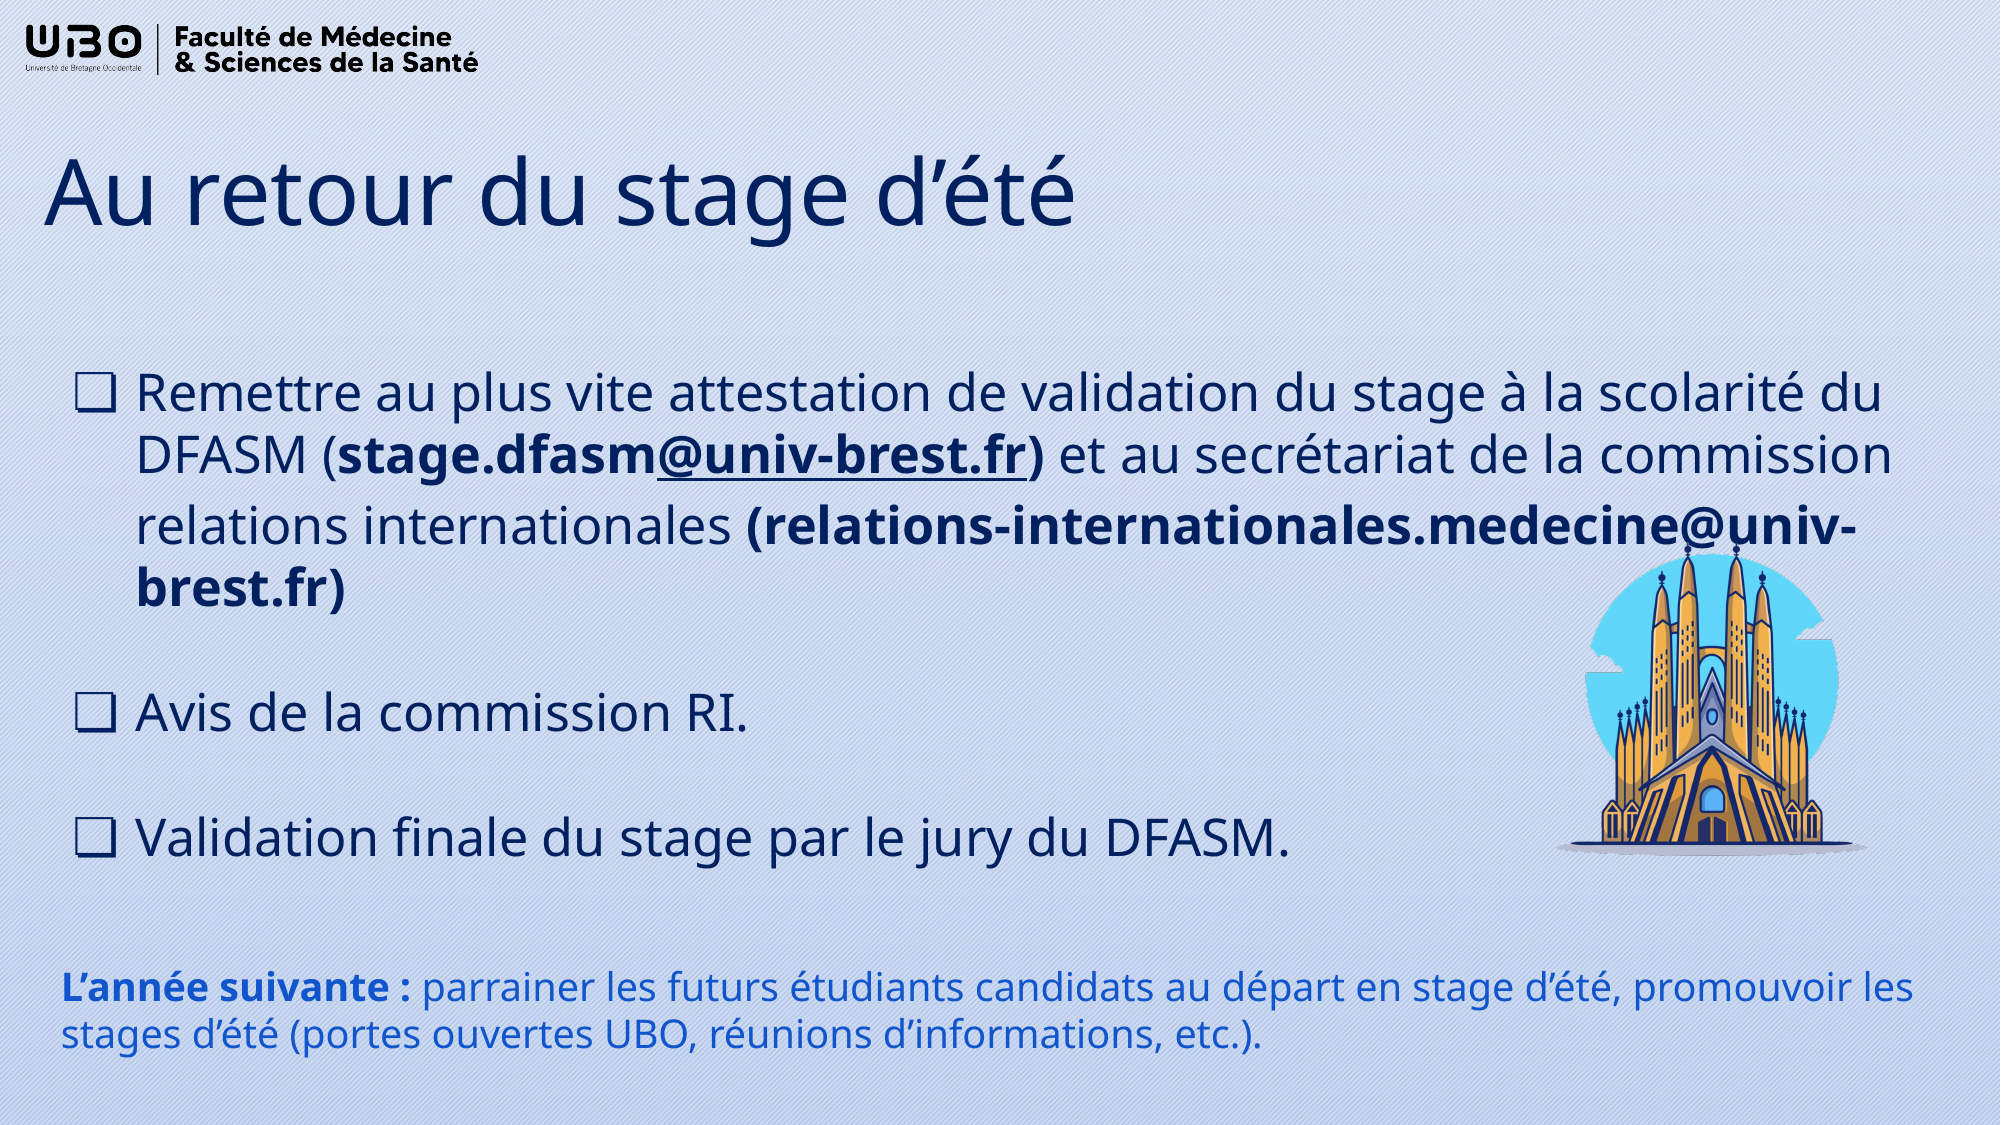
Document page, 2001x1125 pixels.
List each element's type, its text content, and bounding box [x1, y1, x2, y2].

picture [0, 0, 557, 127]
text_box Remettre au plus vite attestation de validation du stage à la scolarité du DFASM (stage.dfasm@univ-brest.fr) et au secrétariat de la commission relations internationales (relations-internationales.medecine@univ-brest.fr) Avis de la commission RI. Validation finale du stage par le jury du DFASM. L’année suivante : parrainer les futurs étudiants candidats au départ en stage d’été, promouvoir les stages d’été (portes ouvertes UBO, réunions d’informations, etc.). [45, 351, 1955, 1065]
text_box Au retour du stage d’été [29, 126, 1716, 252]
picture [1539, 510, 1883, 879]
